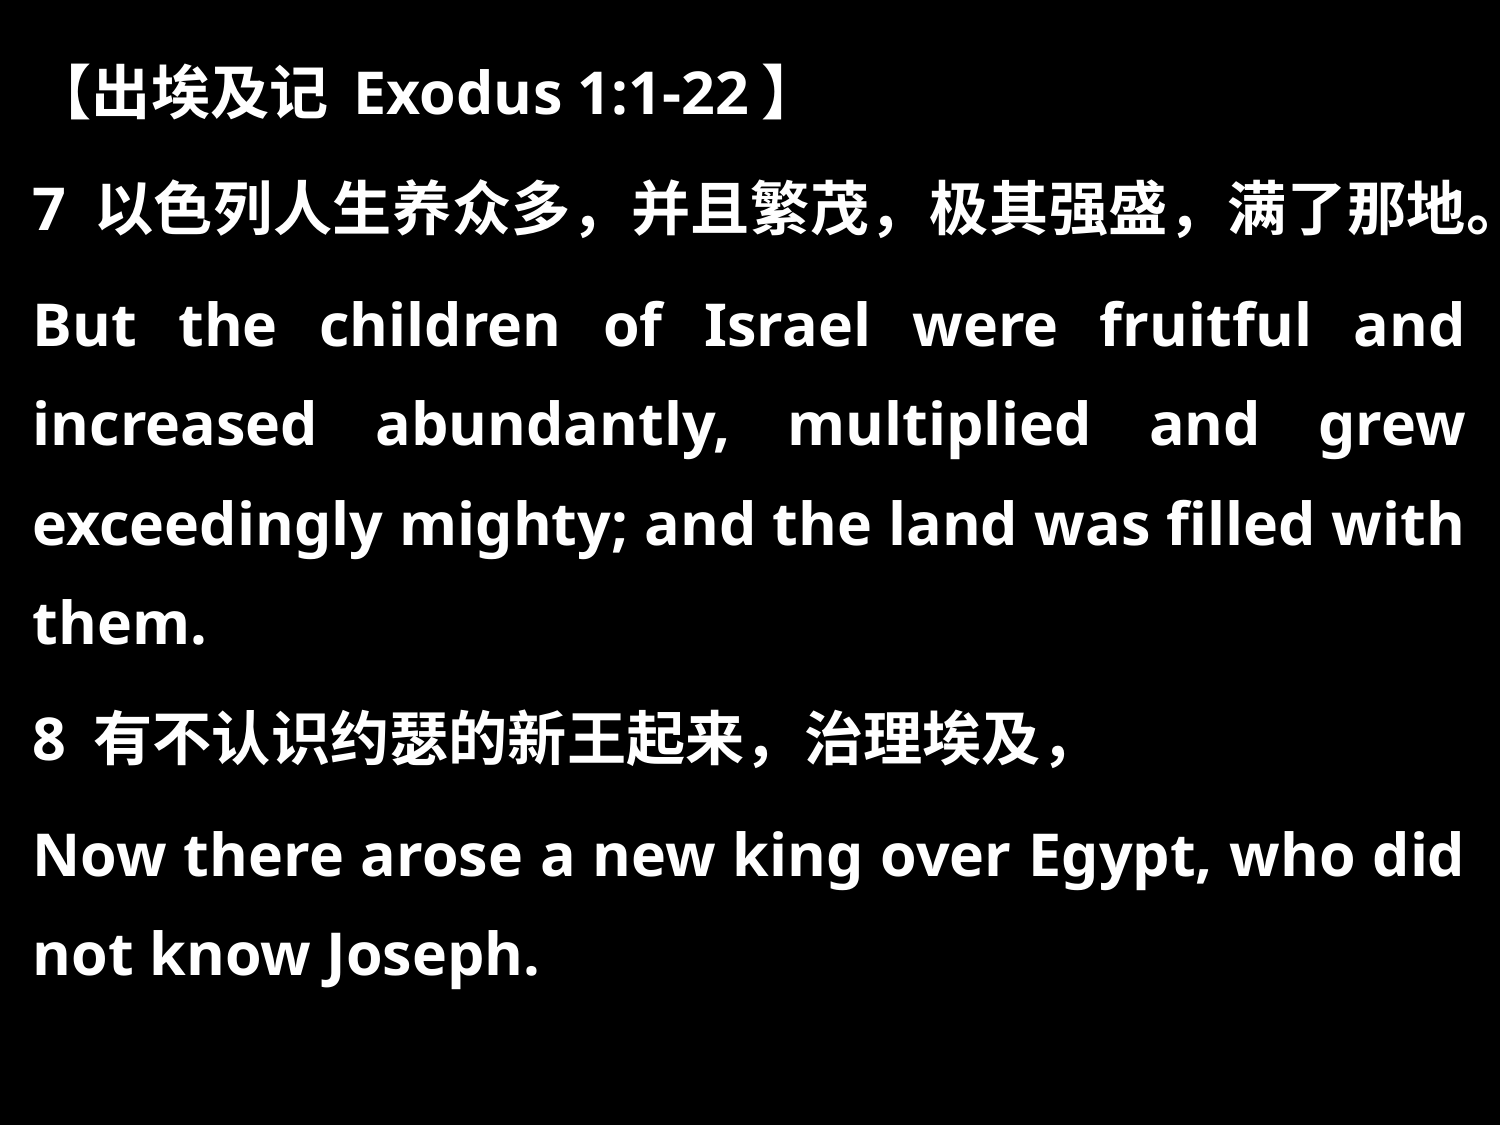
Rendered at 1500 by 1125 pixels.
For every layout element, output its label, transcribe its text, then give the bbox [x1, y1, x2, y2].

list 【出埃及记 Exodus 1:1-22】 7 以色列人生养众多，并且繁茂，极其强盛，满了那地。 But the children of Israel were fruitful and increased abundantly, multiplied and grew exceedingly mighty; and the land was filled with them. 8 有不认识约瑟的新王起来，治理埃及， Now there arose a new king over Egypt, who did not know Joseph. [17, 19, 1483, 1106]
